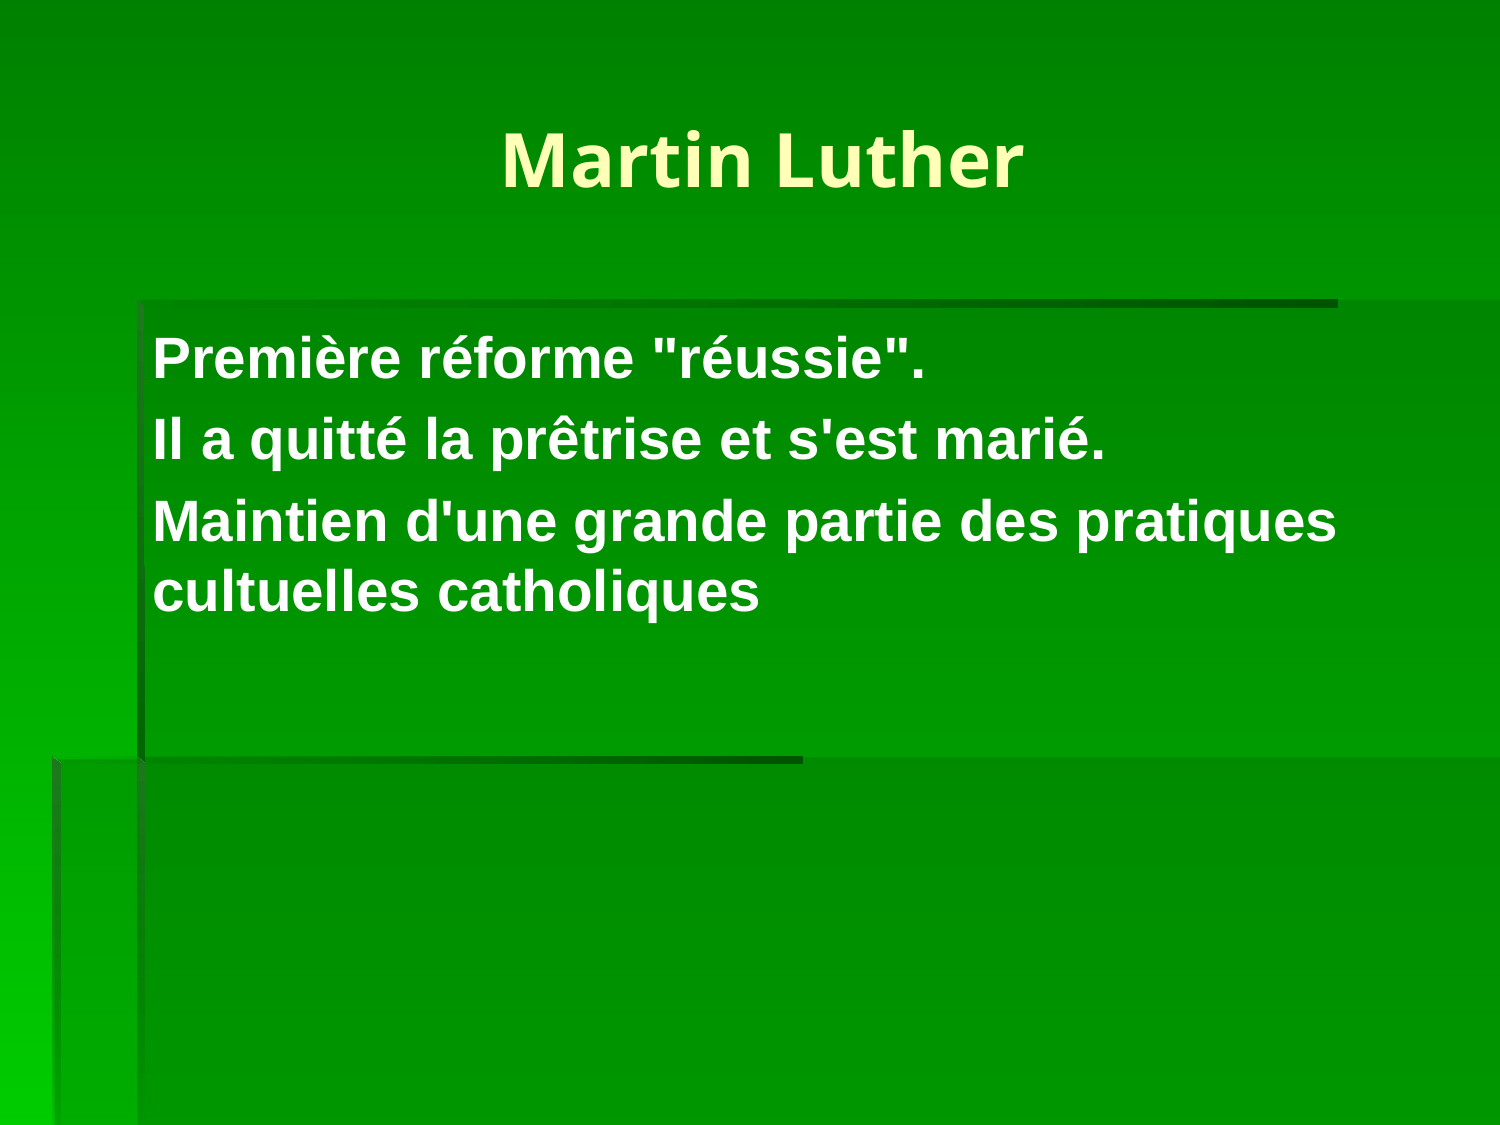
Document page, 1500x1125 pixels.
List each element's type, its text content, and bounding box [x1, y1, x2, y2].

title Martin Luther [75, 40, 1451, 275]
list Première réforme "réussie". Il a quitté la prêtrise et s'est marié. Maintien d'une grande partie des pratiques cultuelles catholiques [137, 312, 1451, 1000]
